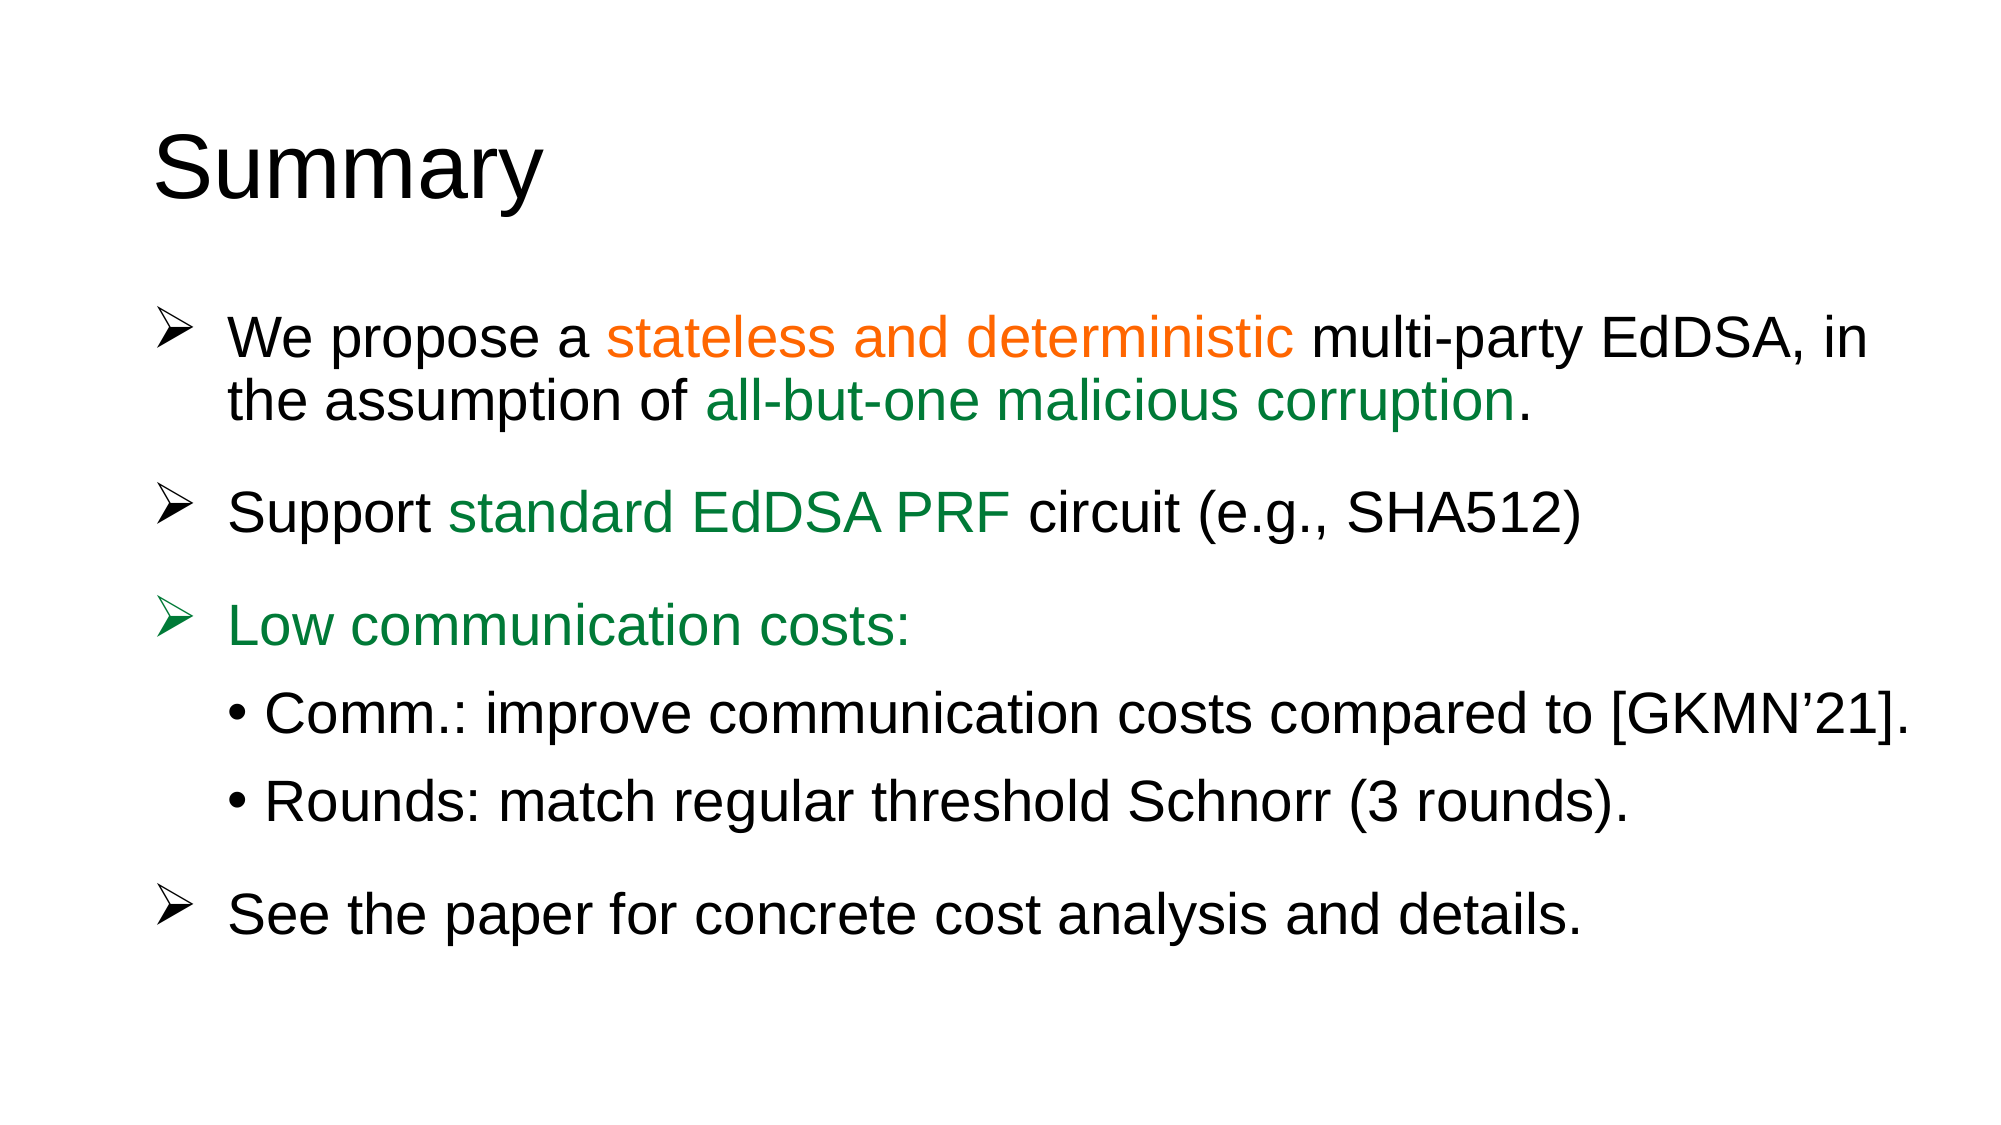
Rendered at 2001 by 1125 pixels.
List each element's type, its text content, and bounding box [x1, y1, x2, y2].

title Summary [137, 59, 1863, 278]
list We propose a stateless and deterministic multi-party EdDSA, in the assumption of all-but-one malicious corruption. Support standard EdDSA PRF circuit (e.g., SHA512) Low communication costs: Comm.: improve communication costs compared to [GKMN’21]. Rounds: match regular threshold Schnorr (3 rounds). See the paper for concrete cost analysis and details. [137, 299, 1950, 1075]
